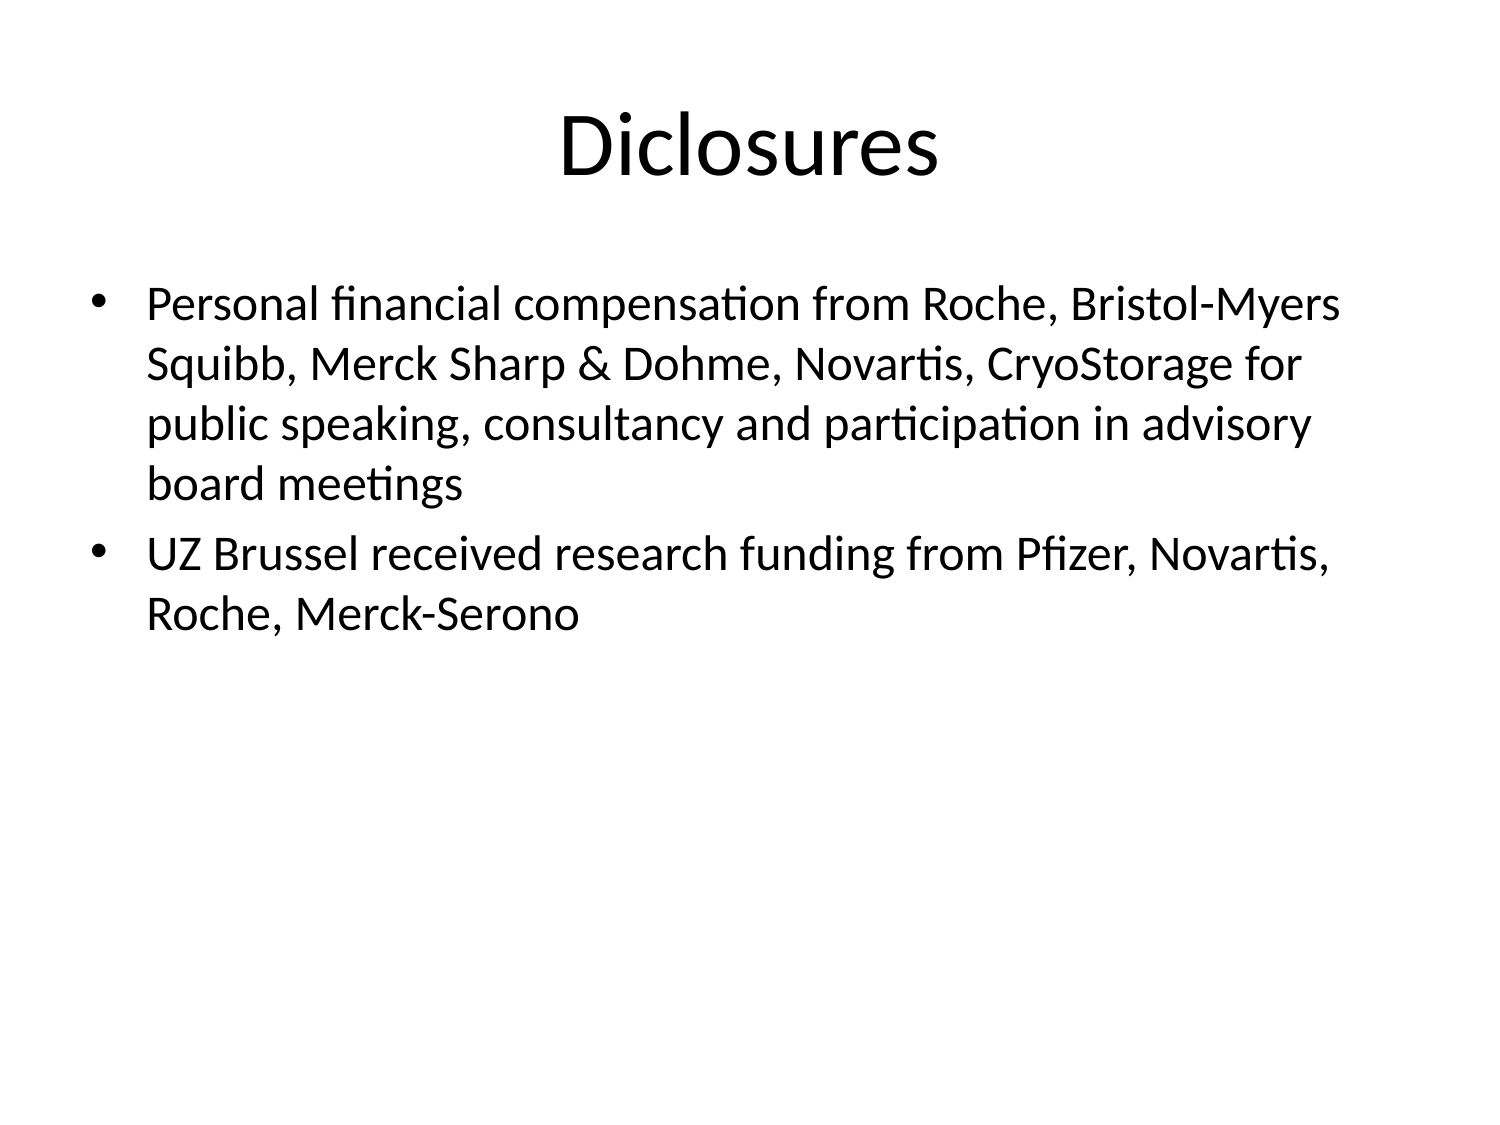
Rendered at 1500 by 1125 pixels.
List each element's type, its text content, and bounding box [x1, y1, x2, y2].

list Personal financial compensation from Roche, Bristol-Myers Squibb, Merck Sharp & Dohme, Novartis, CryoStorage for public speaking, consultancy and participation in advisory board meetings UZ Brussel received research funding from Pfizer, Novartis, Roche, Merck-Serono [75, 262, 1425, 1005]
title Diclosures [75, 45, 1425, 233]
